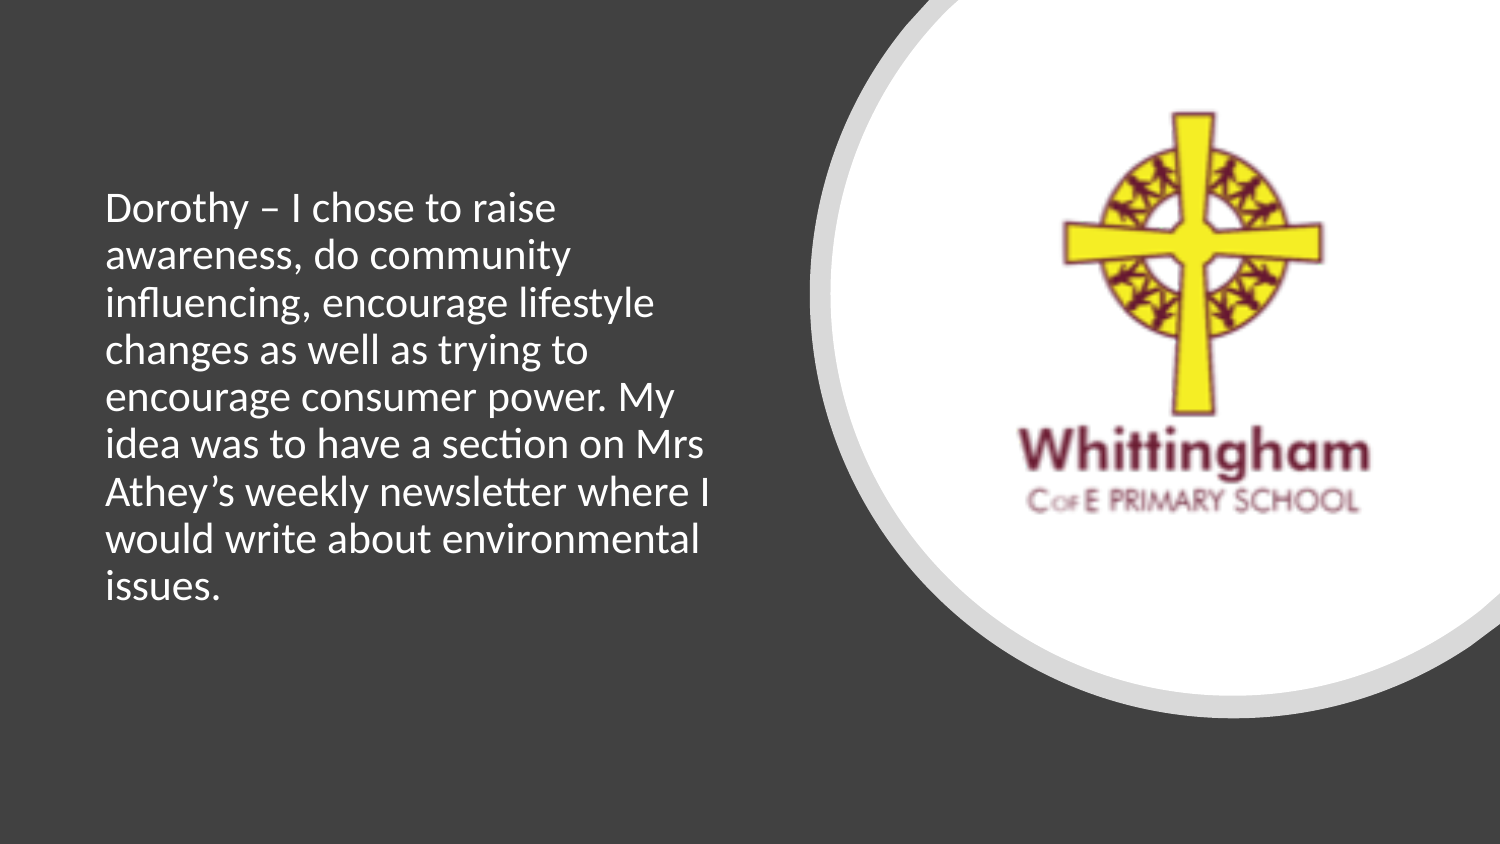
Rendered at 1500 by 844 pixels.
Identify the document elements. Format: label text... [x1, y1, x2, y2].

text_box [809, 0, 1500, 719]
text_box [830, 0, 1500, 696]
title Dorothy – I chose to raise awareness, do community influencing, encourage lifestyle changes as well as trying to encourage consumer power. My idea was to have a section on Mrs Athey’s weekly newsletter where I would write about environmental issues. [93, 98, 748, 696]
picture [969, 98, 1438, 527]
